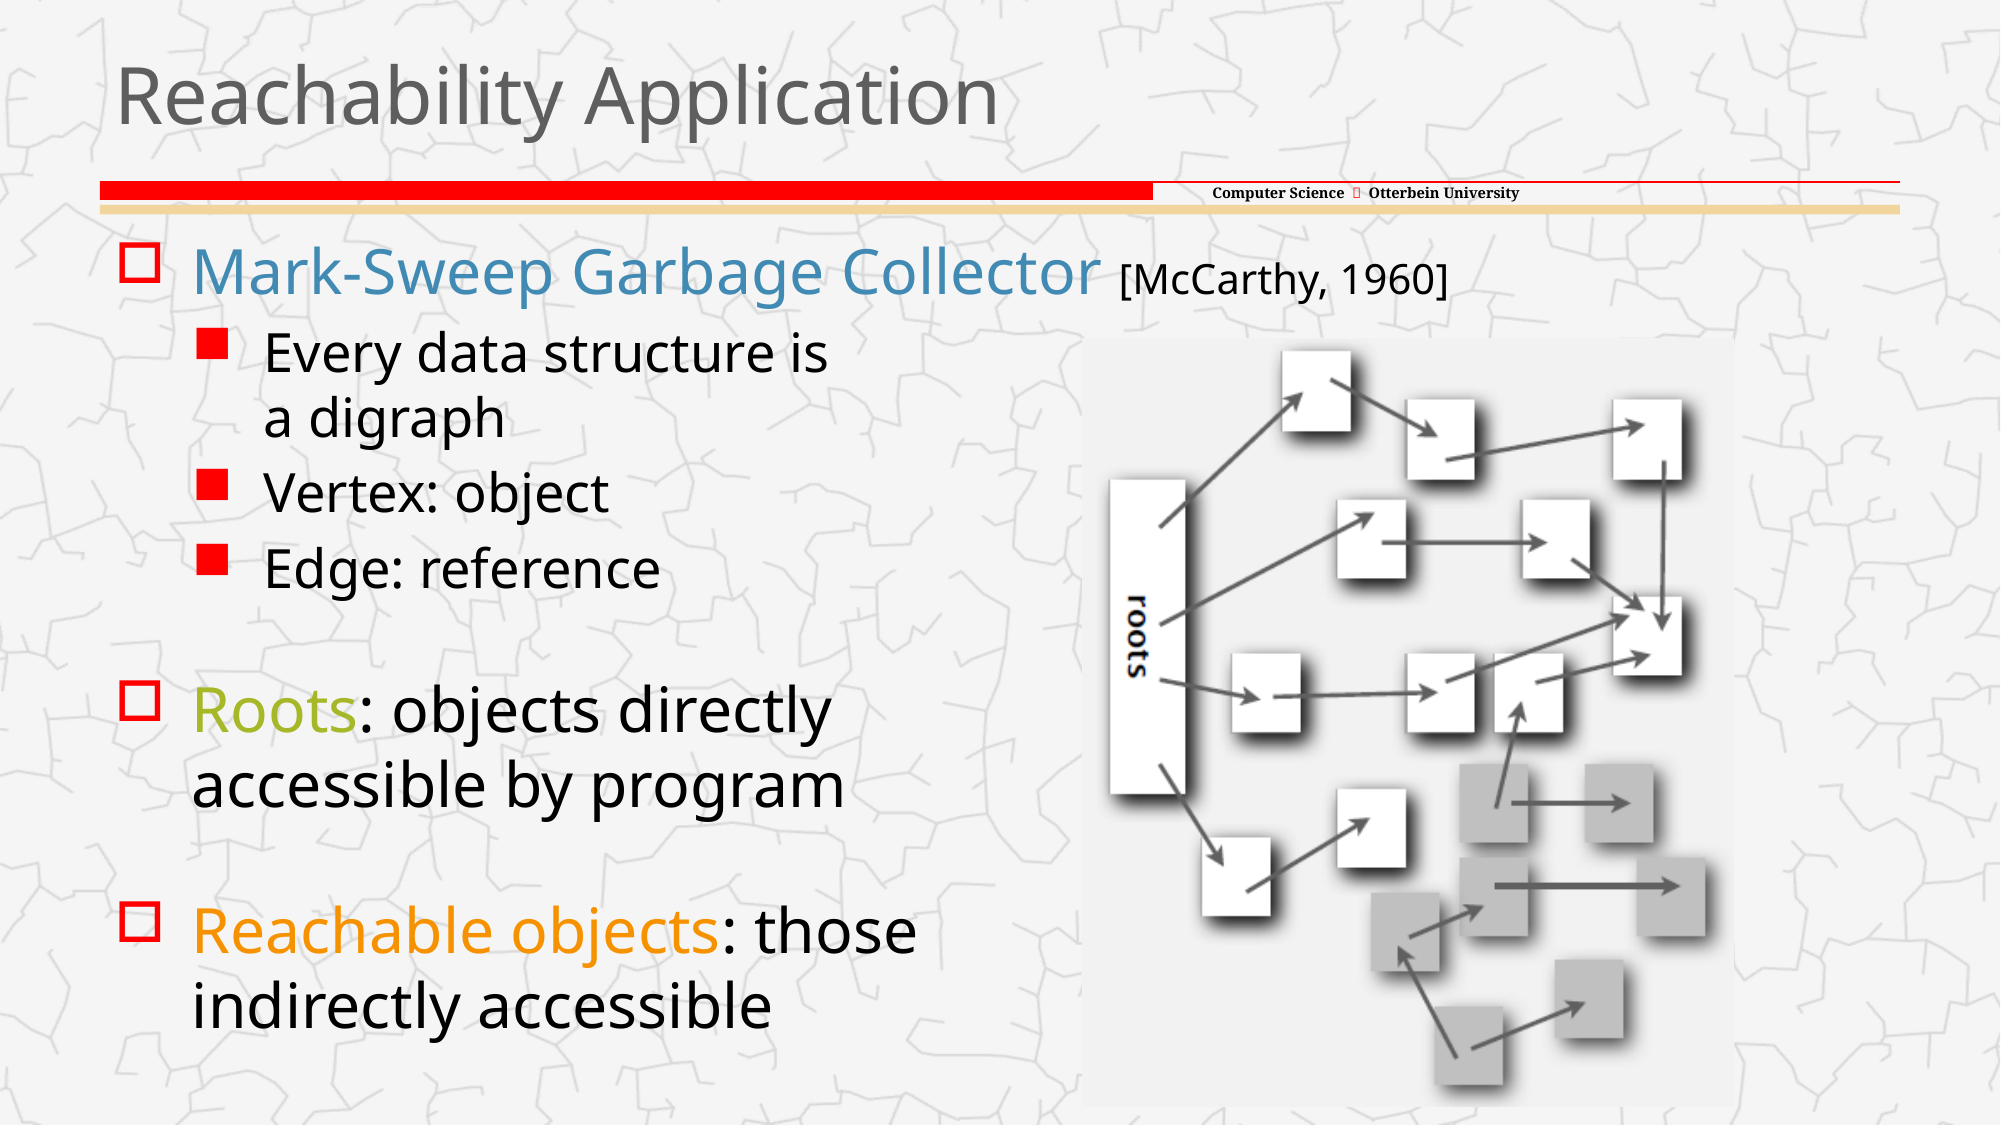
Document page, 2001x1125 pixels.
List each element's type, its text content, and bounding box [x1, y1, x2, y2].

title Reachability Application [99, 37, 1900, 175]
picture [0, 0, 2001, 1125]
list Mark-Sweep Garbage Collector [McCarthy, 1960] Every data structure is a digraph Vertex: object Edge: reference Roots: objects directly accessible by program Reachable objects: those indirectly accessible [99, 224, 1900, 1088]
